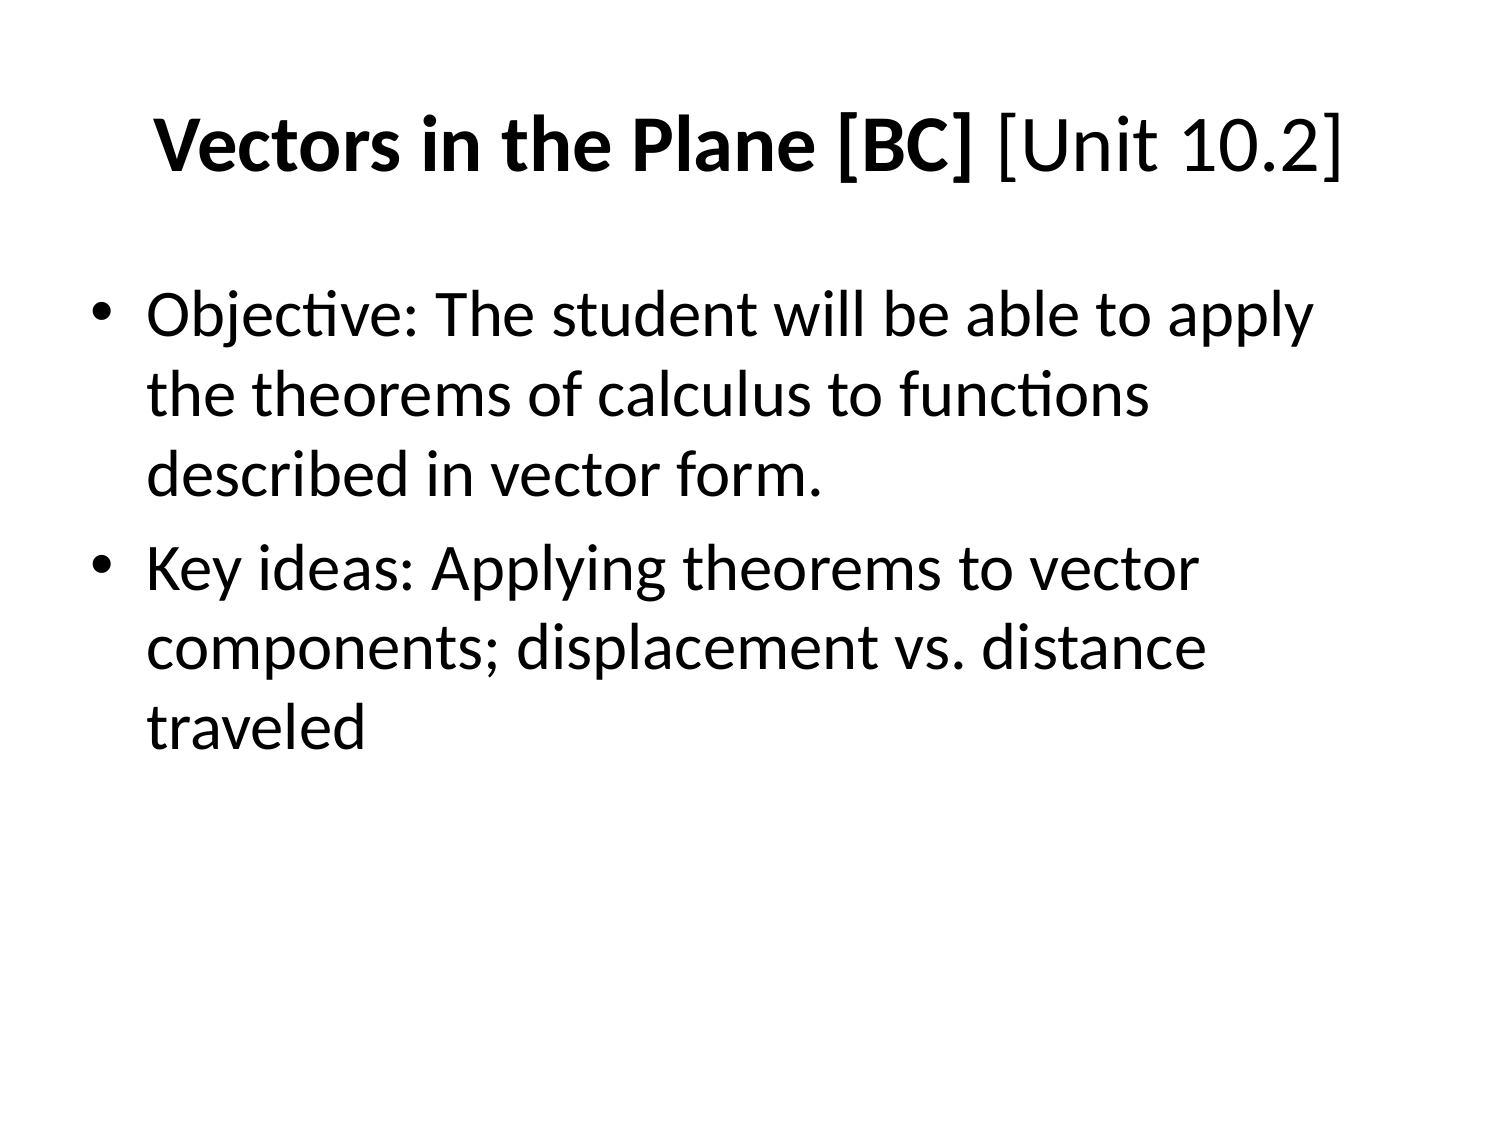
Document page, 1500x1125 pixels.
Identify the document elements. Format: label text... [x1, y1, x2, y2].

title Vectors in the Plane [BC] [Unit 10.2] [75, 45, 1425, 233]
list Objective: The student will be able to apply the theorems of calculus to functions described in vector form. Key ideas: Applying theorems to vector components; displacement vs. distance traveled [75, 262, 1425, 1005]
